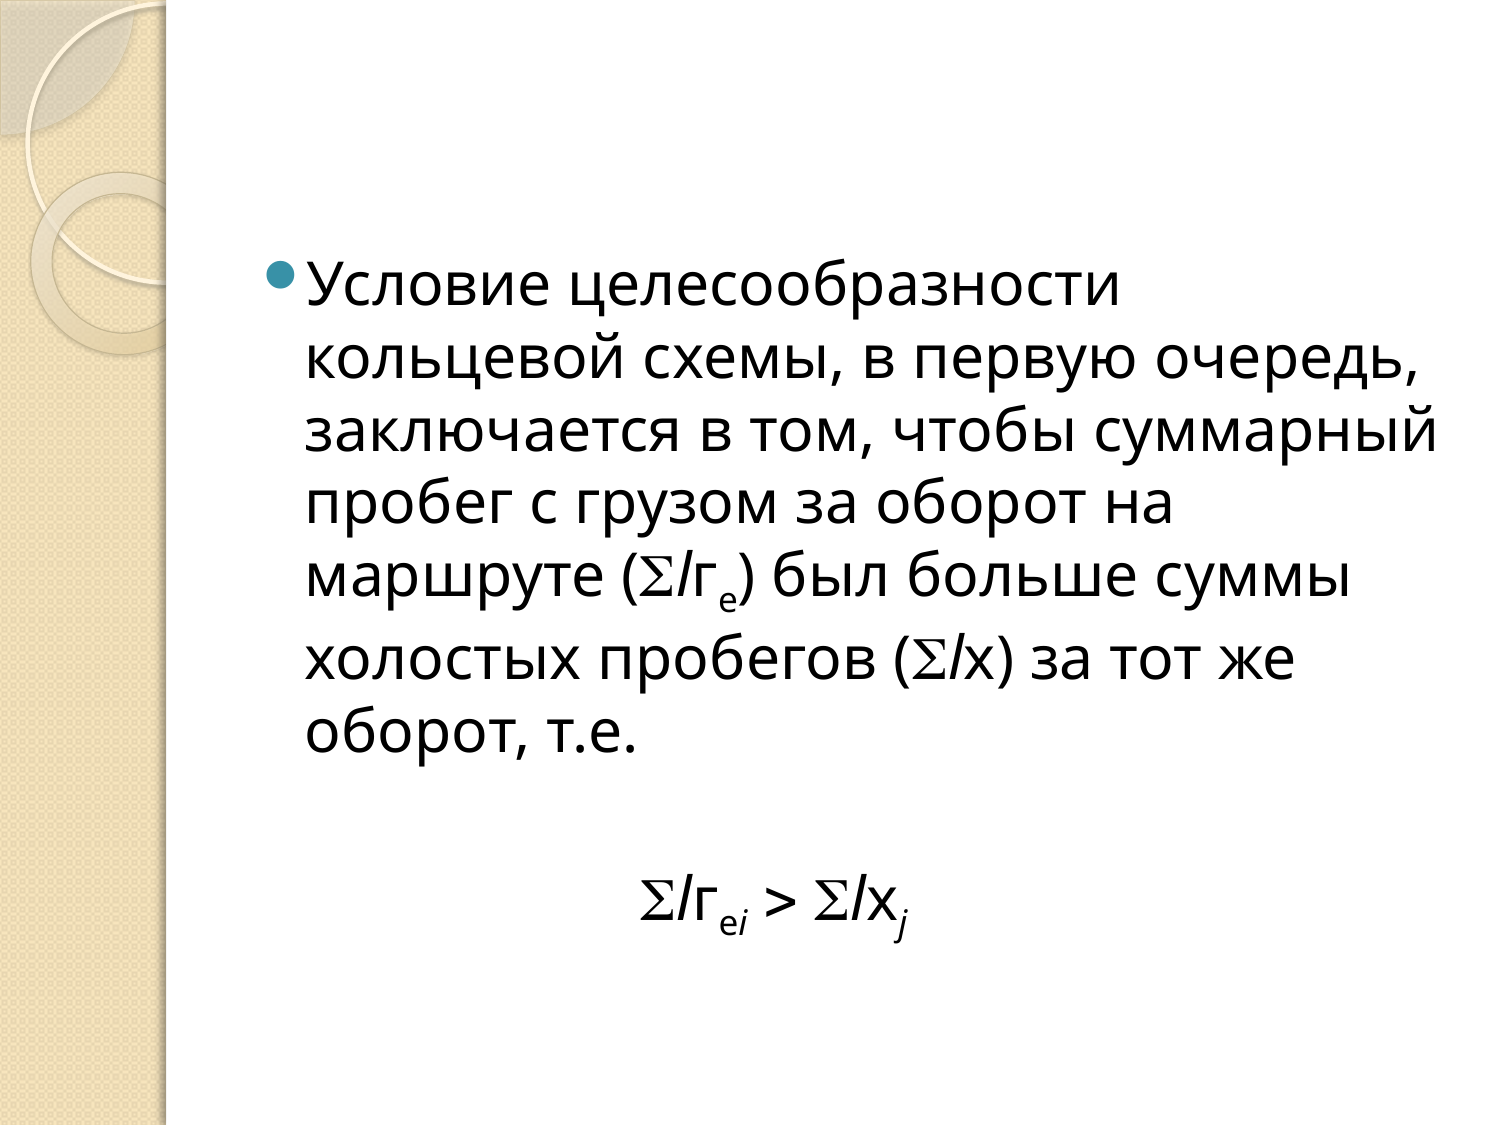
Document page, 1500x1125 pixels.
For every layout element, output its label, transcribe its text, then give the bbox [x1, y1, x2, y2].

list Условие целесообразности кольцевой схемы, в первую очередь, заключается в том, чтобы суммарный пробег с грузом за оборот на маршруте (lге) был больше суммы холостых пробегов (lх) за тот же оборот, т.е. lгеi  lхj [235, 237, 1466, 1025]
